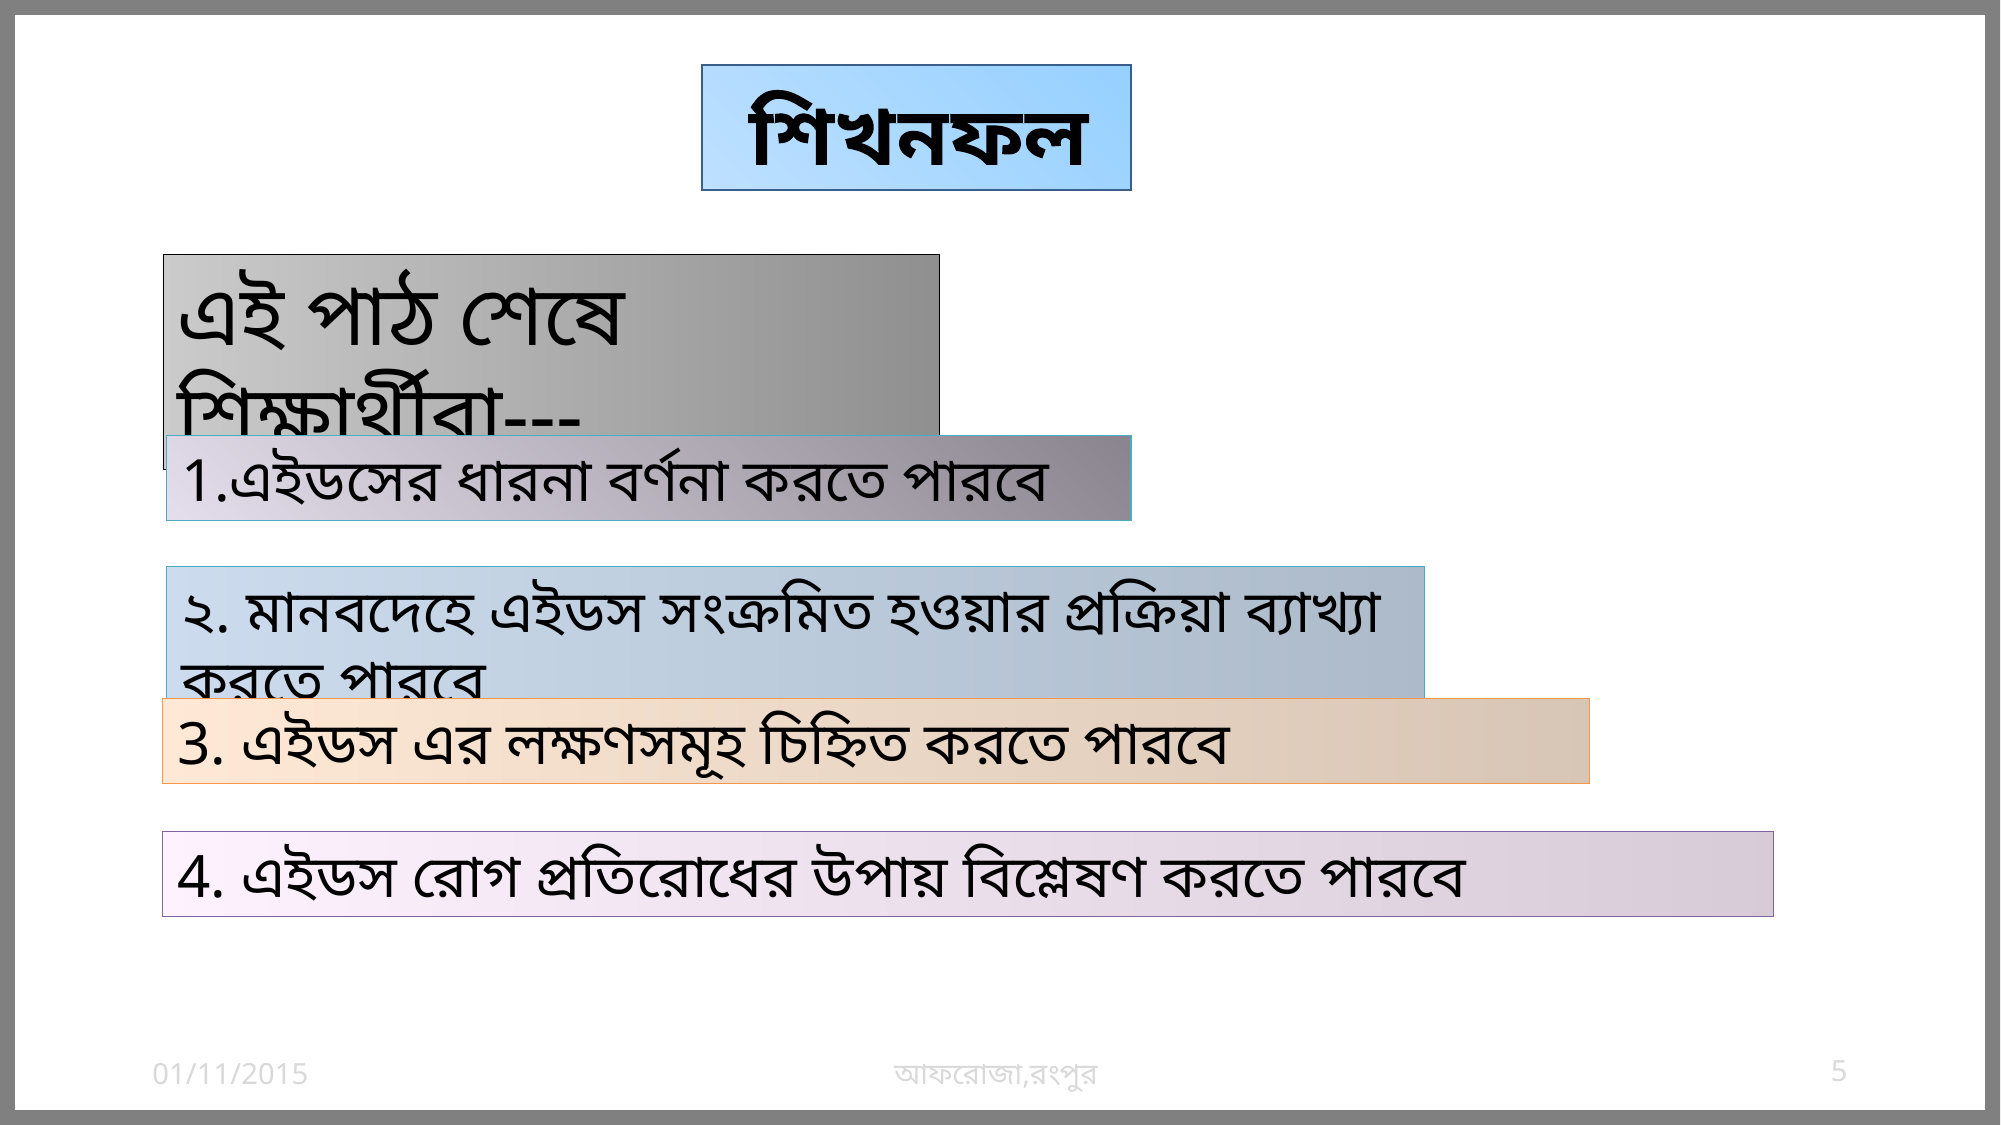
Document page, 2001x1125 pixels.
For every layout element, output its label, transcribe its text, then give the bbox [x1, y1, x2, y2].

text_box 3. এইডস এর লক্ষণসমূহ চিহ্নিত করতে পারবে [162, 698, 1590, 784]
text_box এই পাঠ শেষে শিক্ষার্থীরা--- [162, 254, 941, 470]
text_box ২. মানবদেহে এইডস সংক্রমিত হওয়ার প্রক্রিয়া ব্যাখ্যা করতে পারবে [166, 566, 1425, 698]
text_box 4. এইডস রোগ প্রতিরোধের উপায় বিশ্লেষণ করতে পারবে [162, 831, 1774, 917]
slide_number 5 [1718, 1042, 1863, 1103]
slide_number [137, 1042, 588, 1103]
text_box 1.এইডসের ধারনা বর্ণনা করতে পারবে [166, 435, 1132, 521]
footer আফরোজা,রংপুর [662, 1042, 1338, 1103]
text_box [701, 64, 1132, 191]
